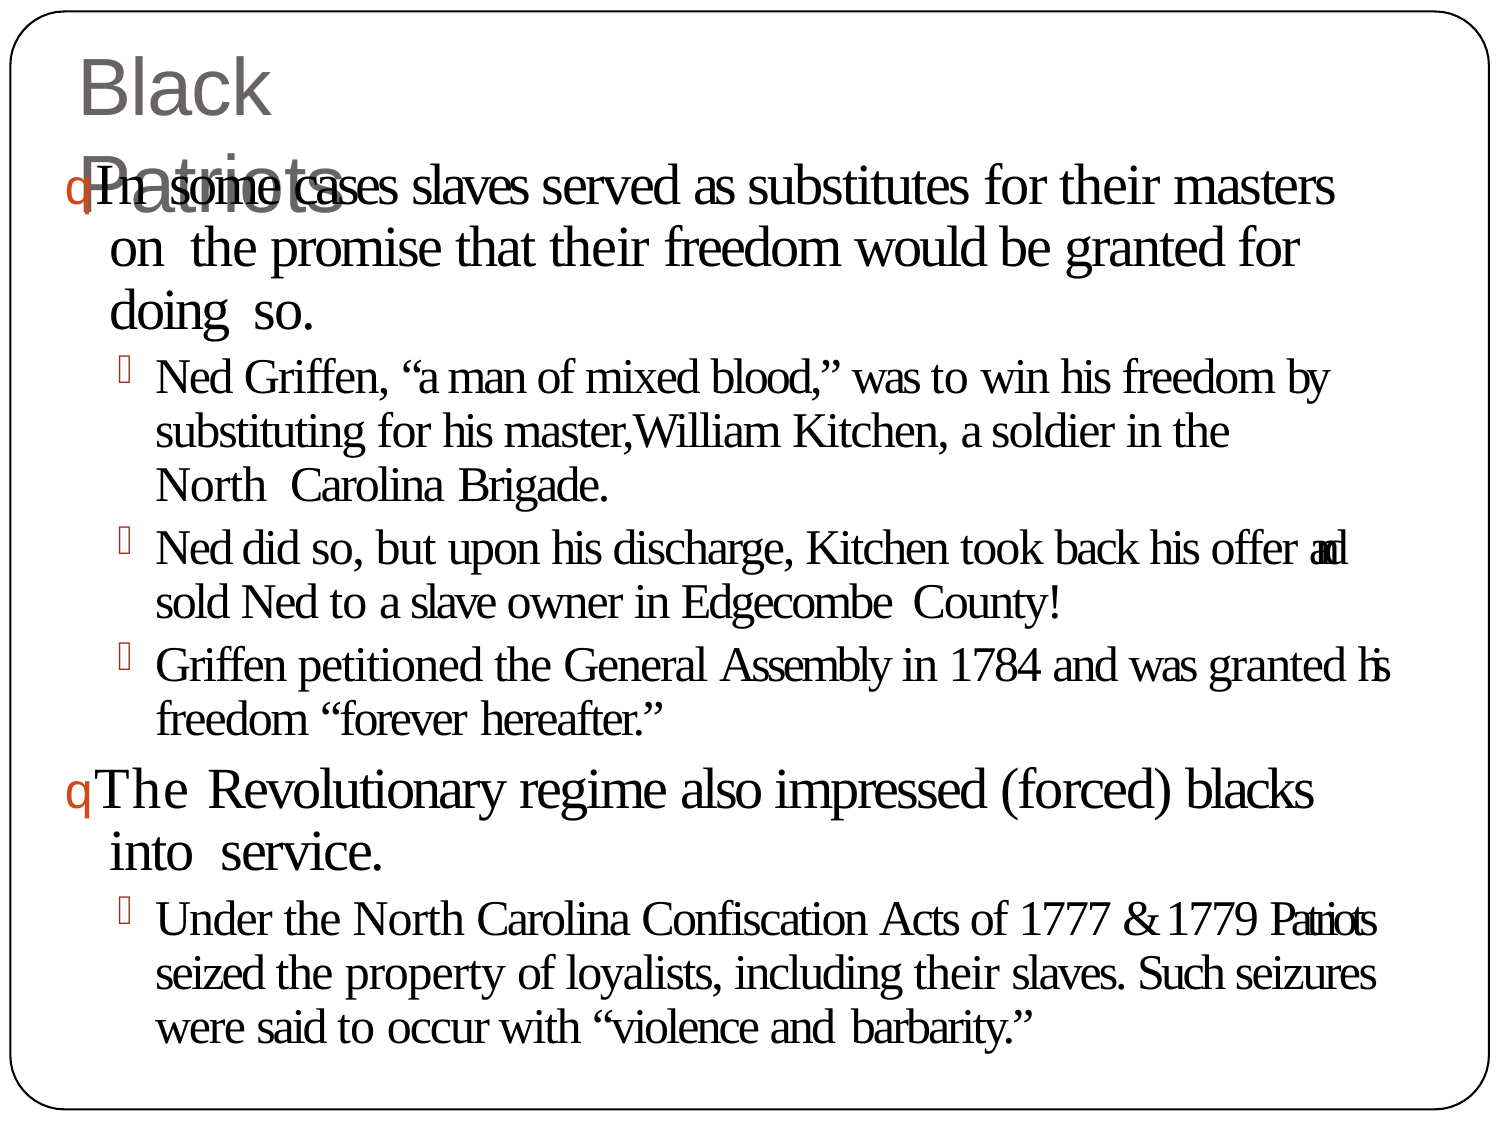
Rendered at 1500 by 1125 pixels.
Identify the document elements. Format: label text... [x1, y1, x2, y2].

title Black Patriots [75, 33, 564, 153]
text_box qIn some cases slaves served as substitutes for their masters on the promise that their freedom would be granted for doing so. Ned Griffen, “a man of mixed blood,” was to win his freedom by substituting for his master,William Kitchen, a soldier in the North Carolina Brigade. Ned did so, but upon his discharge, Kitchen took back his offer and sold Ned to a slave owner in Edgecombe County! Griffen petitioned the General Assembly in 1784 and was granted his freedom “forever hereafter.” qThe Revolutionary regime also impressed (forced) blacks into service. Under the North Carolina Confiscation Acts of 1777 & 1779 Patriots seized the property of loyalists, including their slaves. Such seizures were said to occur with “violence and barbarity.” [62, 153, 1407, 1054]
